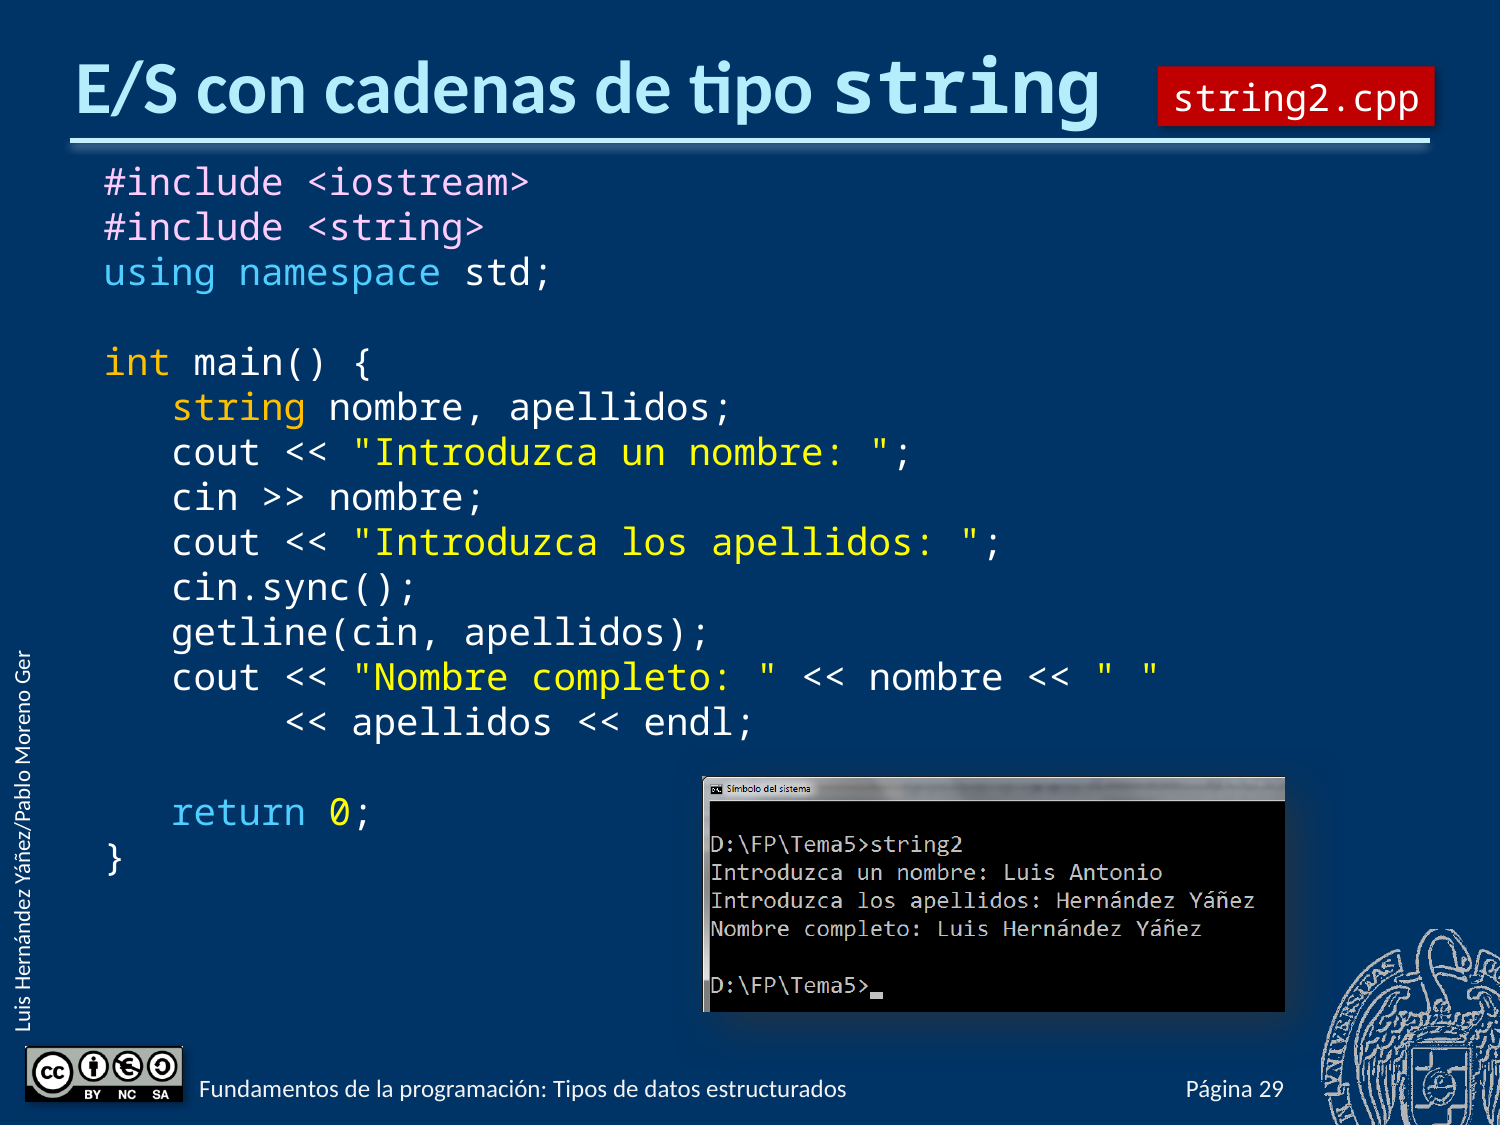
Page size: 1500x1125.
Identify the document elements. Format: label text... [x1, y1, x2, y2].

slide_number Página 540 [1136, 1057, 1285, 1103]
text_box string2.cpp [1156, 64, 1437, 128]
footer Fundamentos de la programación: Tipos de datos estructurados [199, 1042, 1114, 1103]
picture [1321, 929, 1500, 1125]
text_box #include <iostream> #include <string> using namespace std; int main() { string nombre, apellidos; cout << "Introduzca un nombre: "; cin >> nombre; cout << "Introduzca los apellidos: "; cin.sync(); getline(cin, apellidos); cout << "Nombre completo: " << nombre << " " << apellidos << endl; return 0; } [88, 151, 1378, 886]
picture [702, 775, 1285, 1012]
picture [25, 1046, 183, 1102]
title E/S con cadenas de tipo string [75, 46, 1425, 129]
slide_number Página 550 [696, 779, 702, 886]
slide_number Página 550 [1285, 781, 1289, 886]
